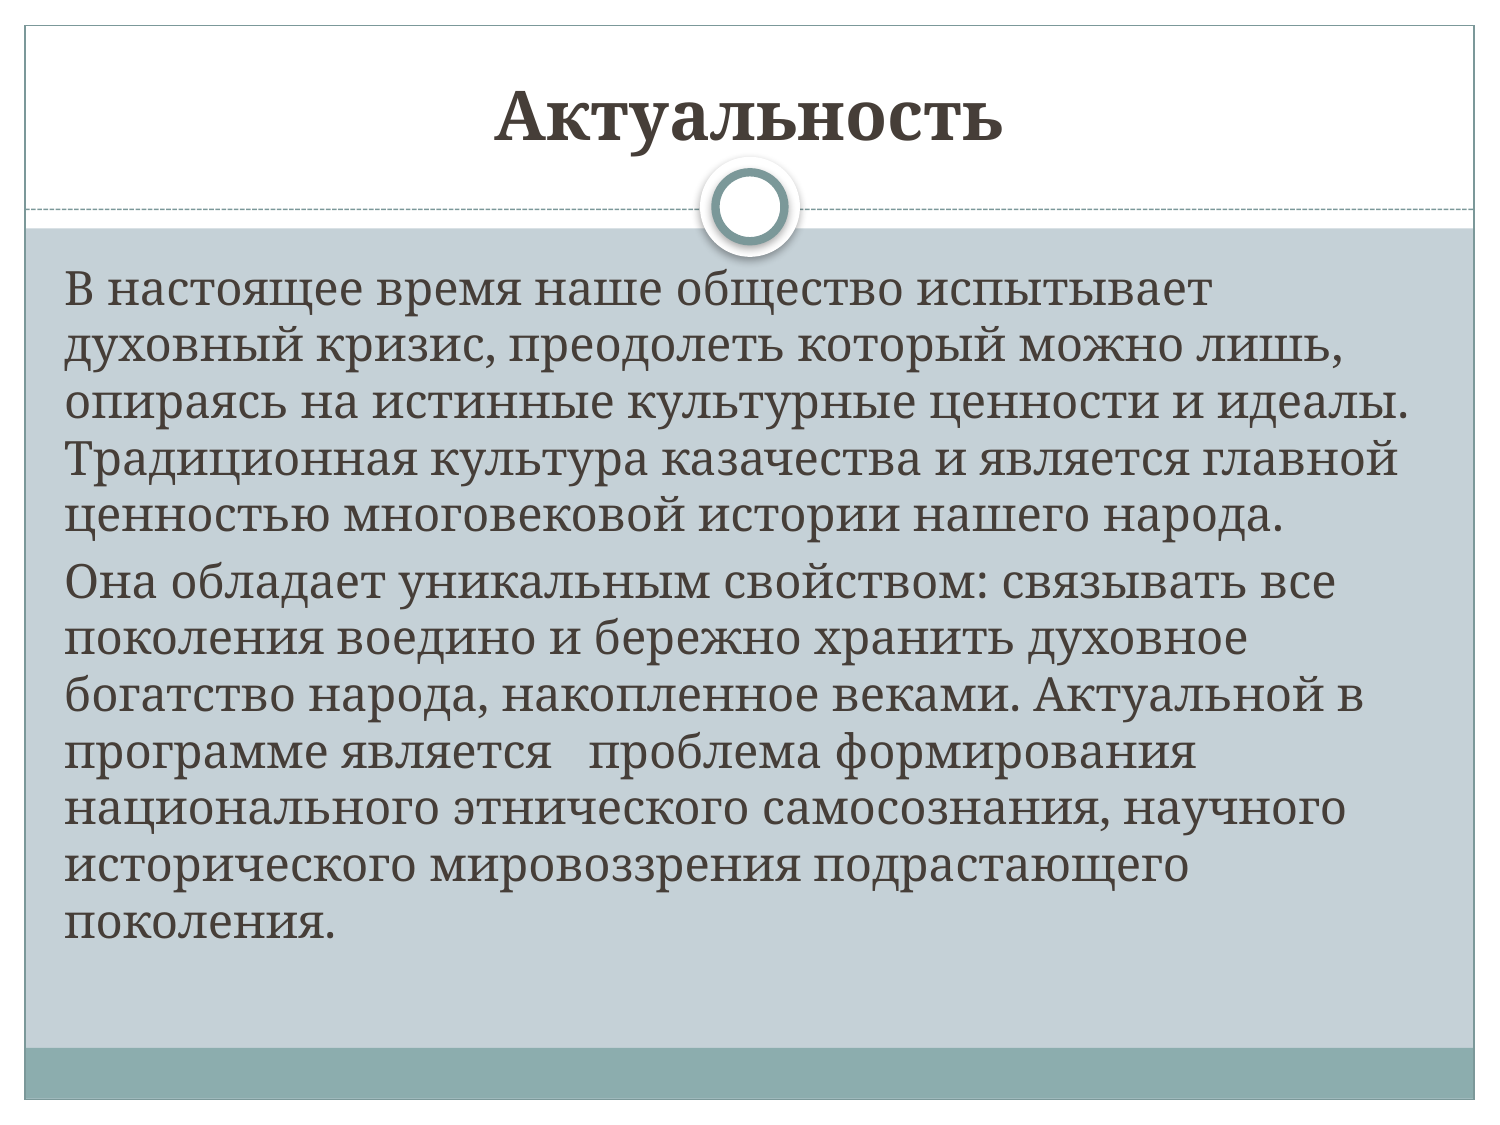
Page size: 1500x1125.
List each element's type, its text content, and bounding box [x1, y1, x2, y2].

list В настоящее время наше общество испытывает духовный кризис, преодолеть который можно лишь, опираясь на истинные культурные ценности и идеалы. Традиционная культура казачества и является главной ценностью многовековой истории нашего народа. Она обладает уникальным свойством: связывать все поколения воедино и бережно хранить духовное богатство народа, накопленное веками. Актуальной в программе является проблема формирования национального этнического самосознания, научного исторического мировоззрения подрастающего поколения. [49, 250, 1445, 1001]
title Актуальность [49, 37, 1450, 162]
